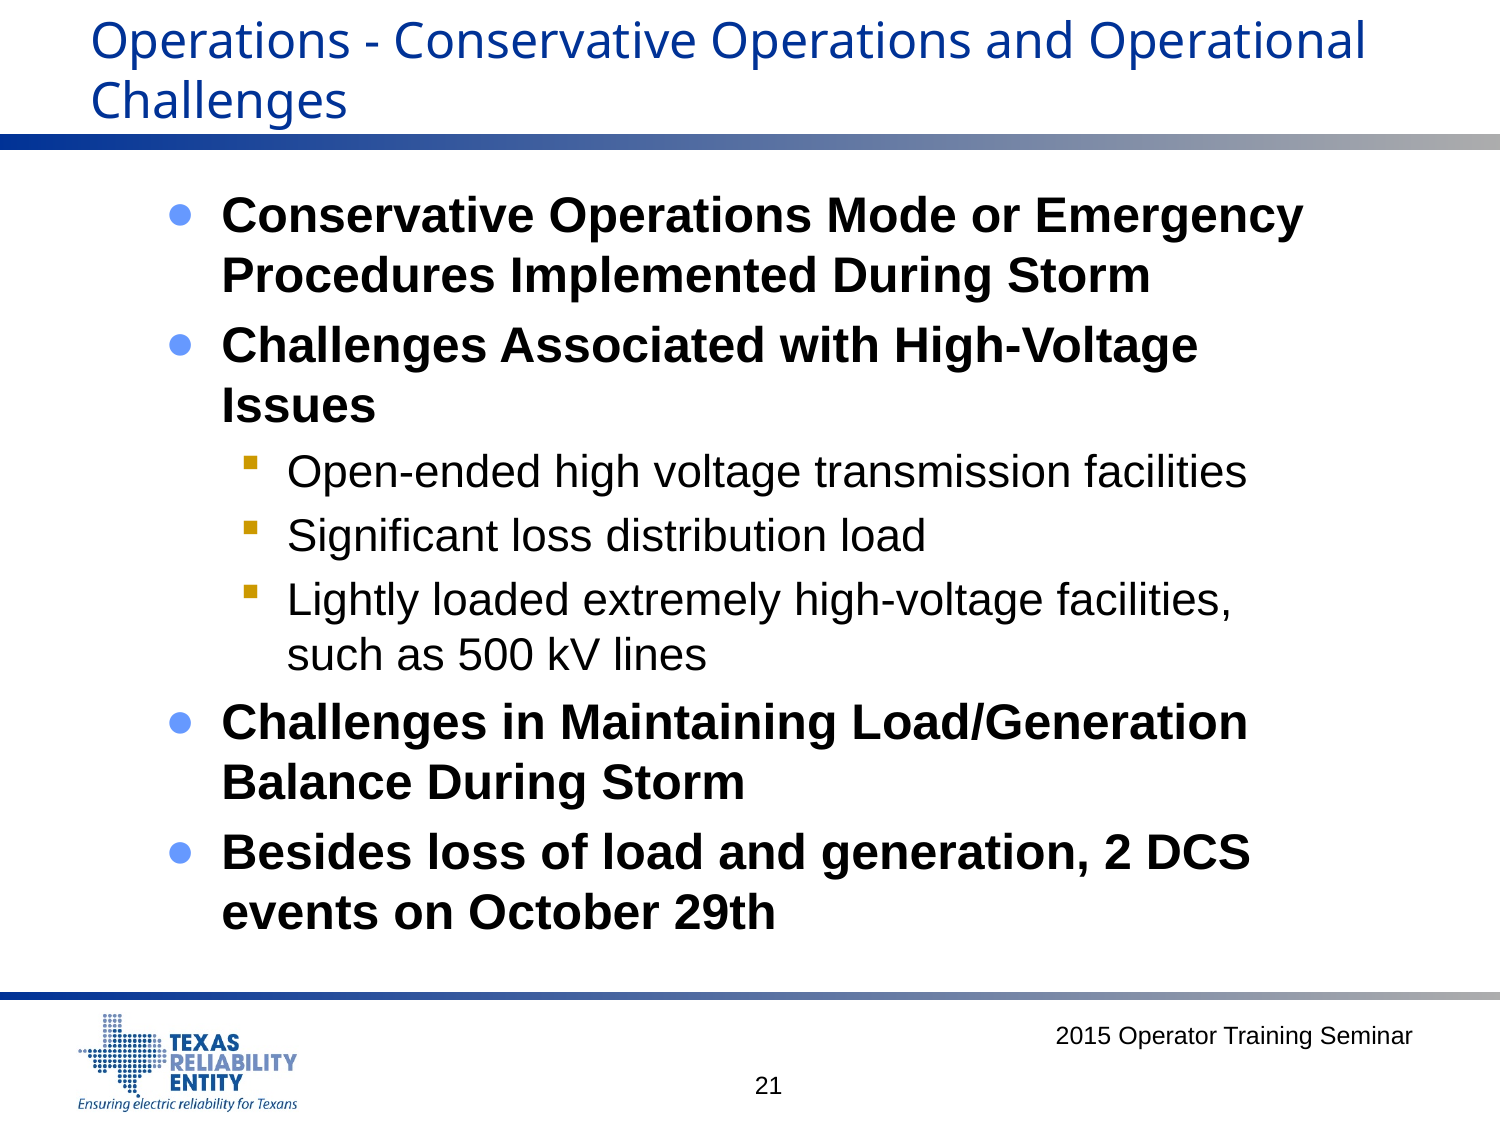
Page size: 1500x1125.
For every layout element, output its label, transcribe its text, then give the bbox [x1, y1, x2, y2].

picture [76, 1012, 299, 1113]
footer 2015 Operator Training Seminar [899, 1012, 1451, 1125]
list Conservative Operations Mode or Emergency Procedures Implemented During Storm Challenges Associated with High-Voltage Issues Open-ended high voltage transmission facilities Significant loss distribution load Lightly loaded extremely high-voltage facilities, such as 500 kV lines Challenges in Maintaining Load/Generation Balance During Storm Besides loss of load and generation, 2 DCS events on October 29th [150, 174, 1350, 950]
title Operations - Conservative Operations and Operational Challenges [75, 12, 1450, 125]
